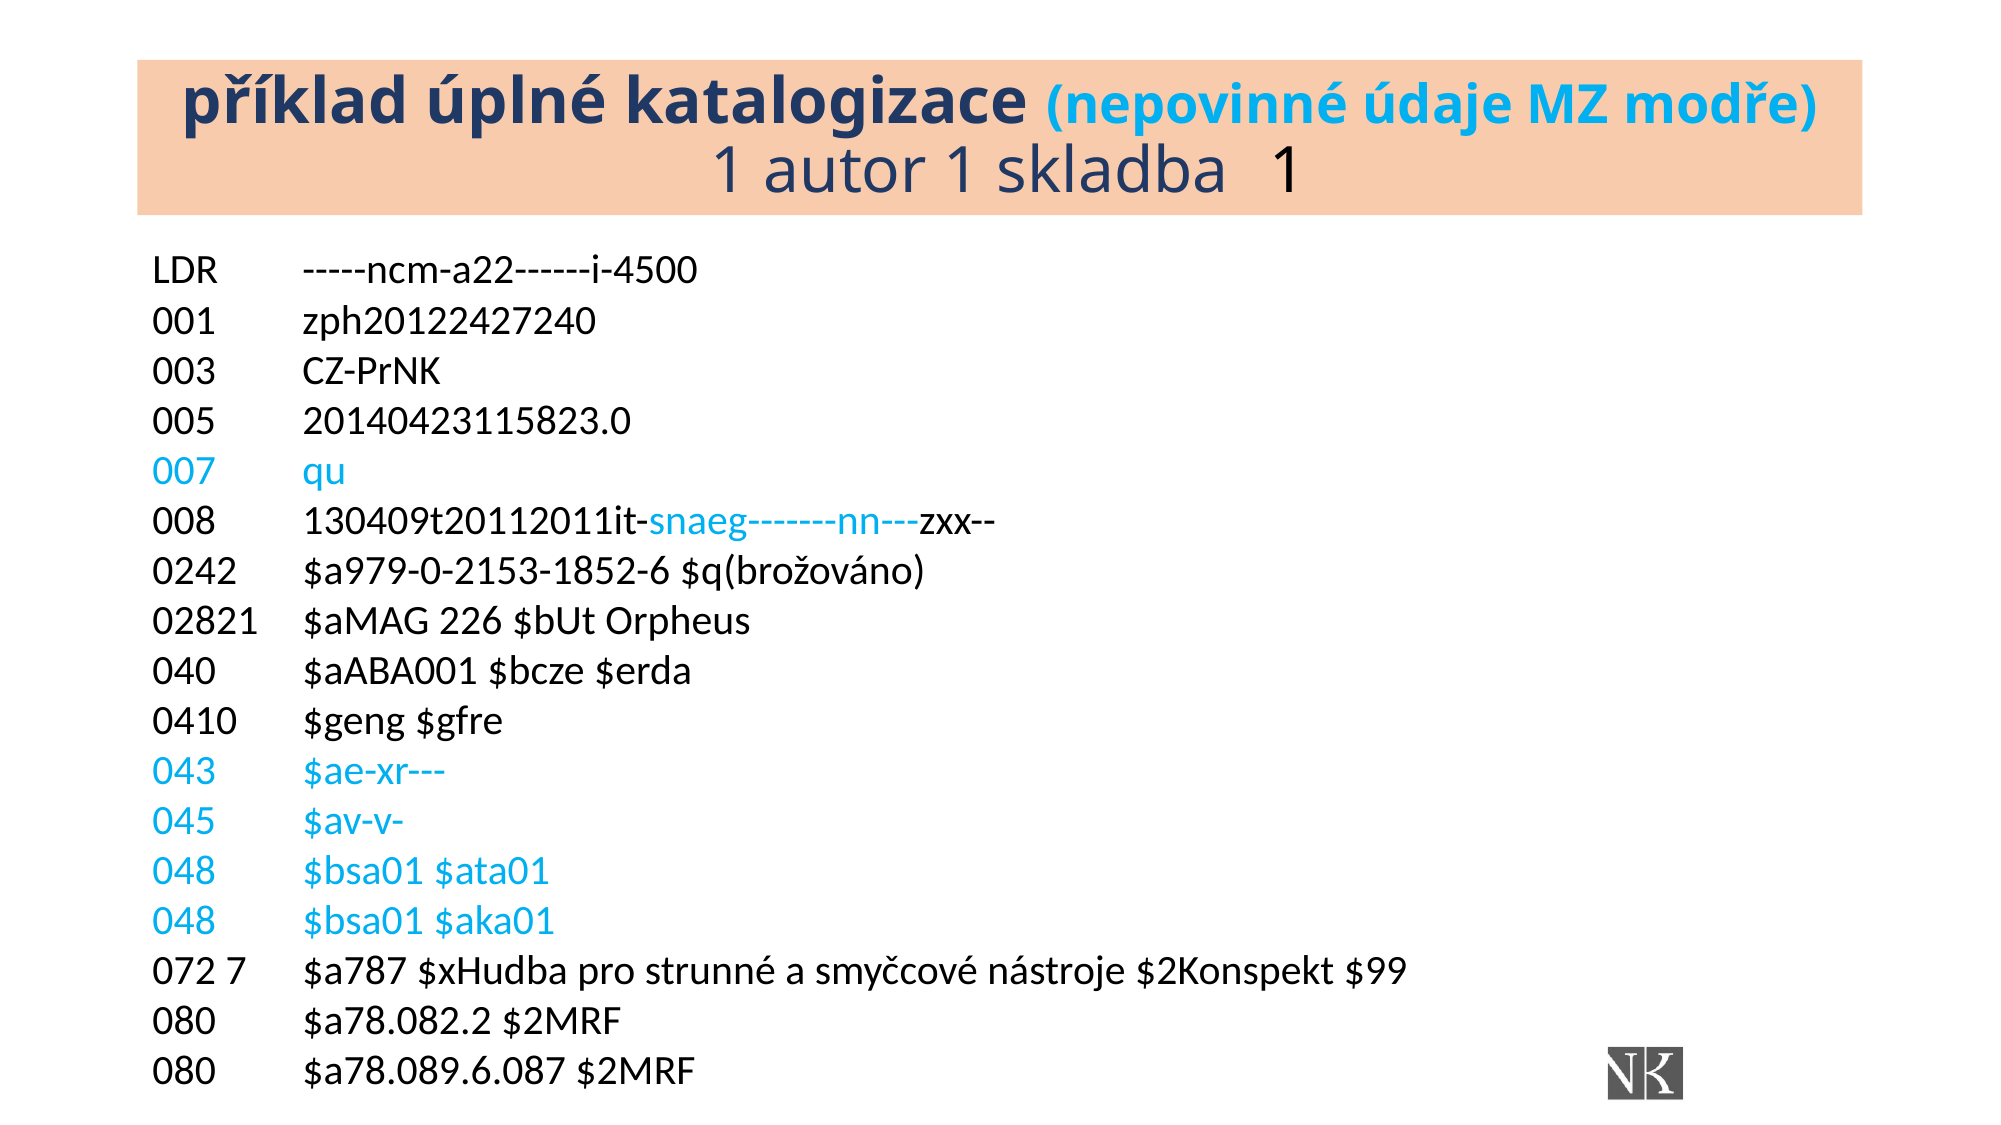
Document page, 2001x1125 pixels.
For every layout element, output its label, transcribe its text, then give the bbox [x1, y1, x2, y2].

list LDR -----ncm-a22------i-4500 001 zph20122427240 003 CZ-PrNK 005 20140423115823.0 007 qu 008 130409t20112011it-snaeg-------nn---zxx-- 0242 $a979-0-2153-1852-6 $q(brožováno) 02821 $aMAG 226 $bUt Orpheus 040 $aABA001 $bcze $erda 0410 $geng $gfre 043 $ae-xr--- 045 $av-v- 048 $bsa01 $ata01 048 $bsa01 $aka01 072 7 $a787 $xHudba pro strunné a smyčcové nástroje $2Konspekt $99 080 $a78.082.2 $2MRF 080 $a78.089.6.087 $2MRF [137, 234, 1863, 1092]
title příklad úplné katalogizace (nepovinné údaje MZ modře) 1 autor 1 skladba 1 [137, 59, 1863, 216]
picture [1607, 1046, 1686, 1103]
